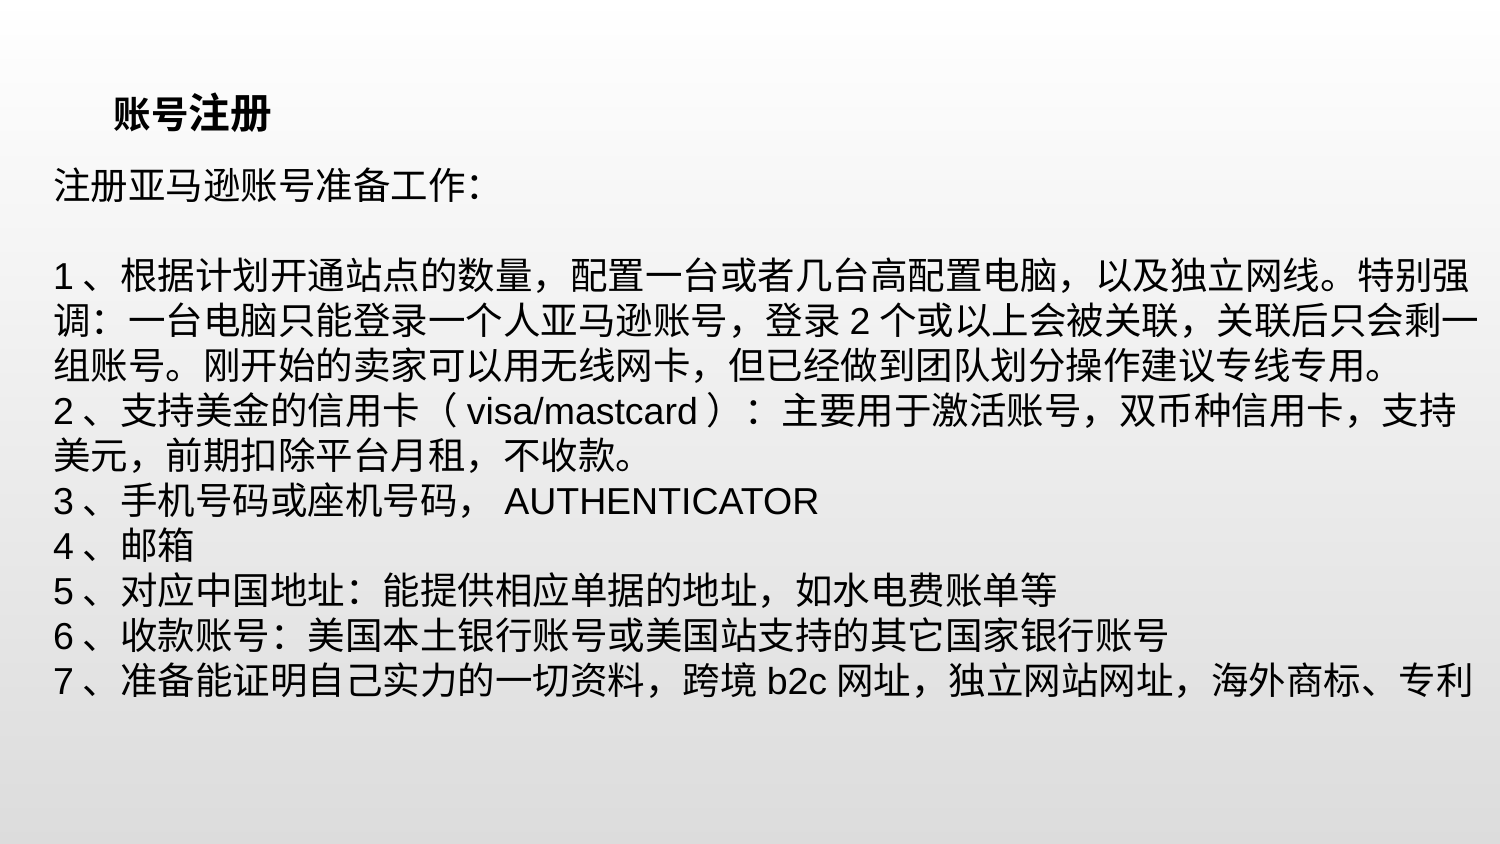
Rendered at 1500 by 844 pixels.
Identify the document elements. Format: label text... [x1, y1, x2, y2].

text_box 注册亚马逊账号准备工作： 1、根据计划开通站点的数量，配置一台或者几台高配置电脑，以及独立网线。特别强调：一台电脑只能登录一个人亚马逊账号，登录2个或以上会被关联，关联后只会剩一组账号。刚开始的卖家可以用无线网卡，但已经做到团队划分操作建议专线专用。 2、支持美金的信用卡（visa/mastcard）：主要用于激活账号，双币种信用卡，支持美元，前期扣除平台月租，不收款。 3、手机号码或座机号码，AUTHENTICATOR 4、邮箱 5、对应中国地址：能提供相应单据的地址，如水电费账单等 6、收款账号：美国本土银行账号或美国站支持的其它国家银行账号 7、准备能证明自己实力的一切资料，跨境b2c网址，独立网站网址，海外商标、专利 [38, 154, 1497, 710]
text_box 账号注册 [98, 79, 288, 145]
